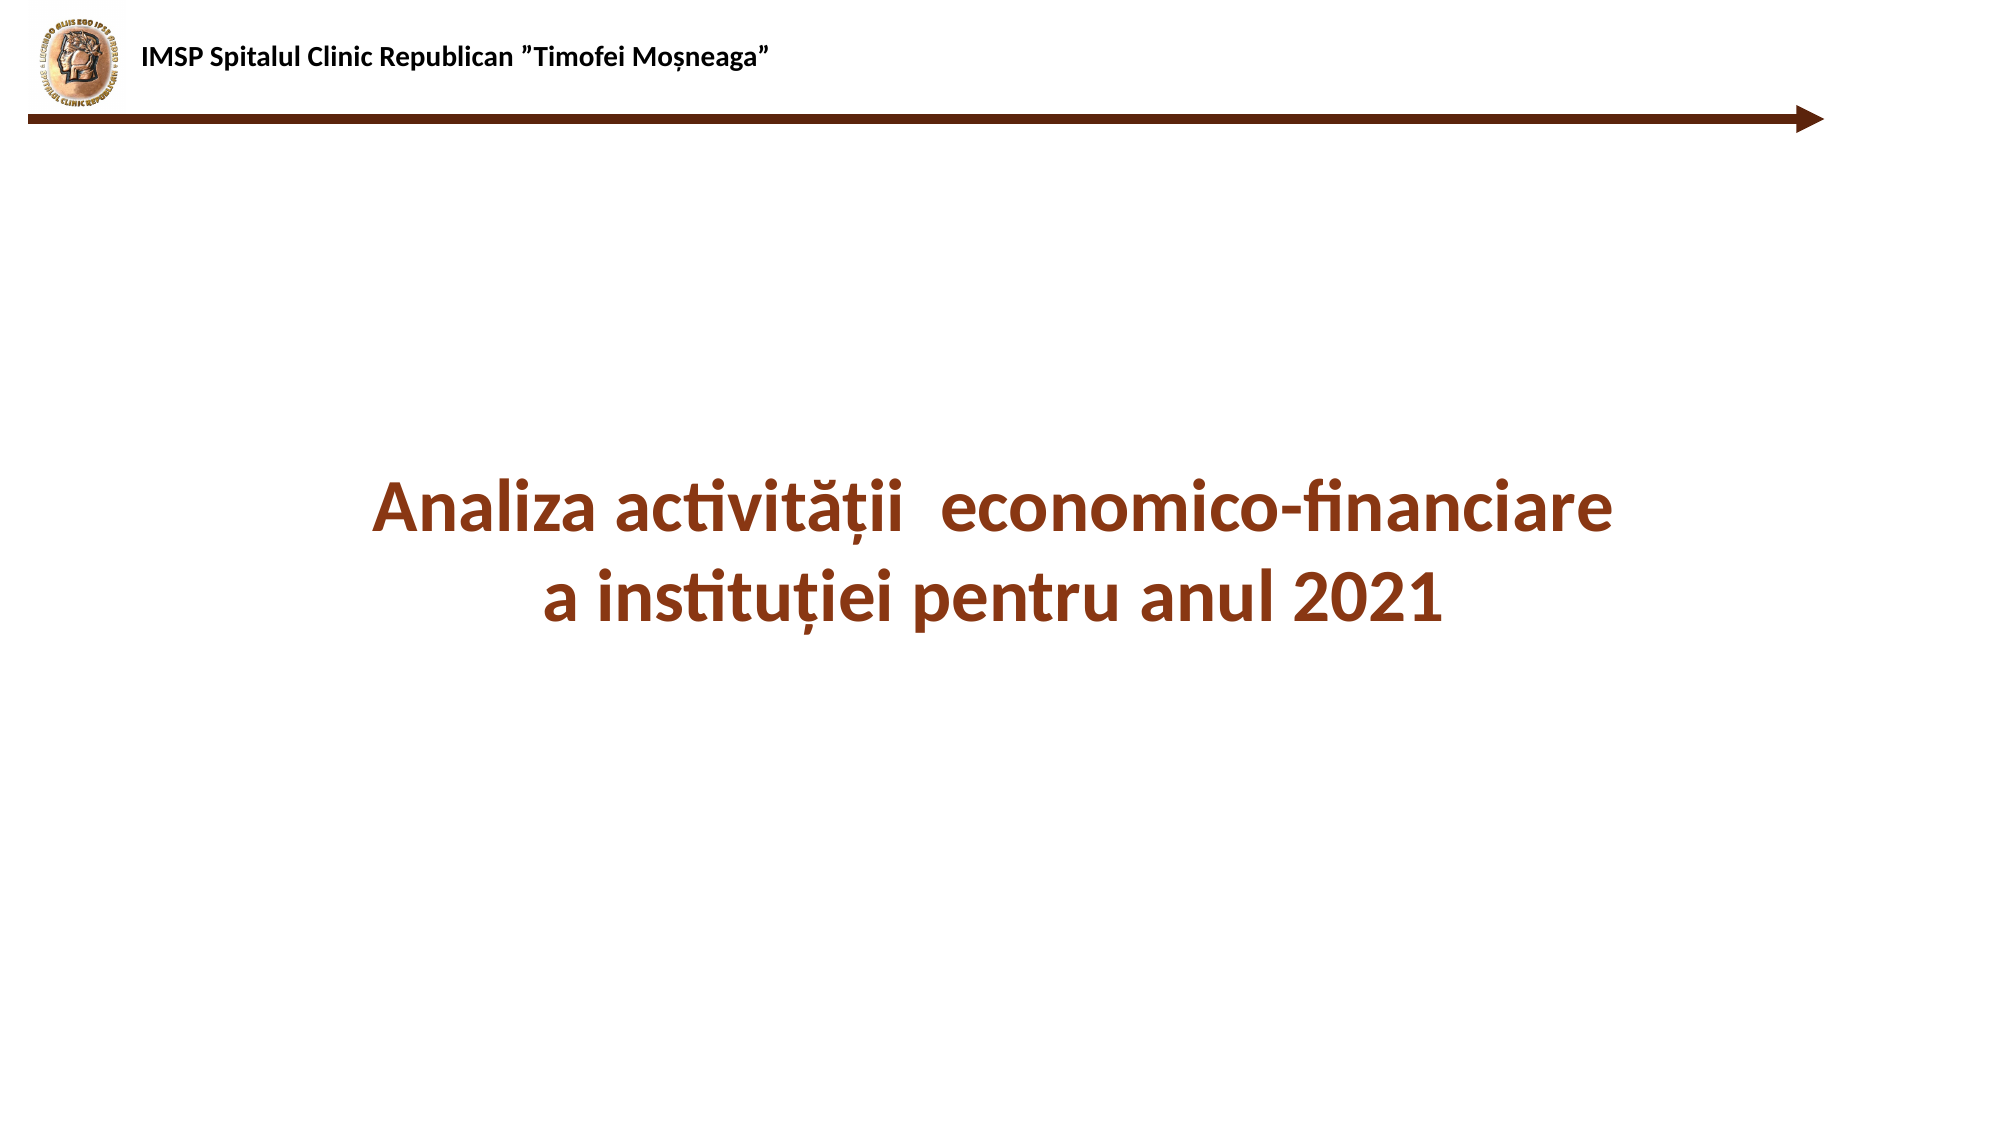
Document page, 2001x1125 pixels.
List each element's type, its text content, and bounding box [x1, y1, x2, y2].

picture [28, 0, 126, 118]
title Analiza activității economico-financiare a instituției pentru anul 2021 [243, 252, 1744, 645]
text_box IMSP Spitalul Clinic Republican ”Timofei Moșneaga” [126, 34, 1080, 114]
